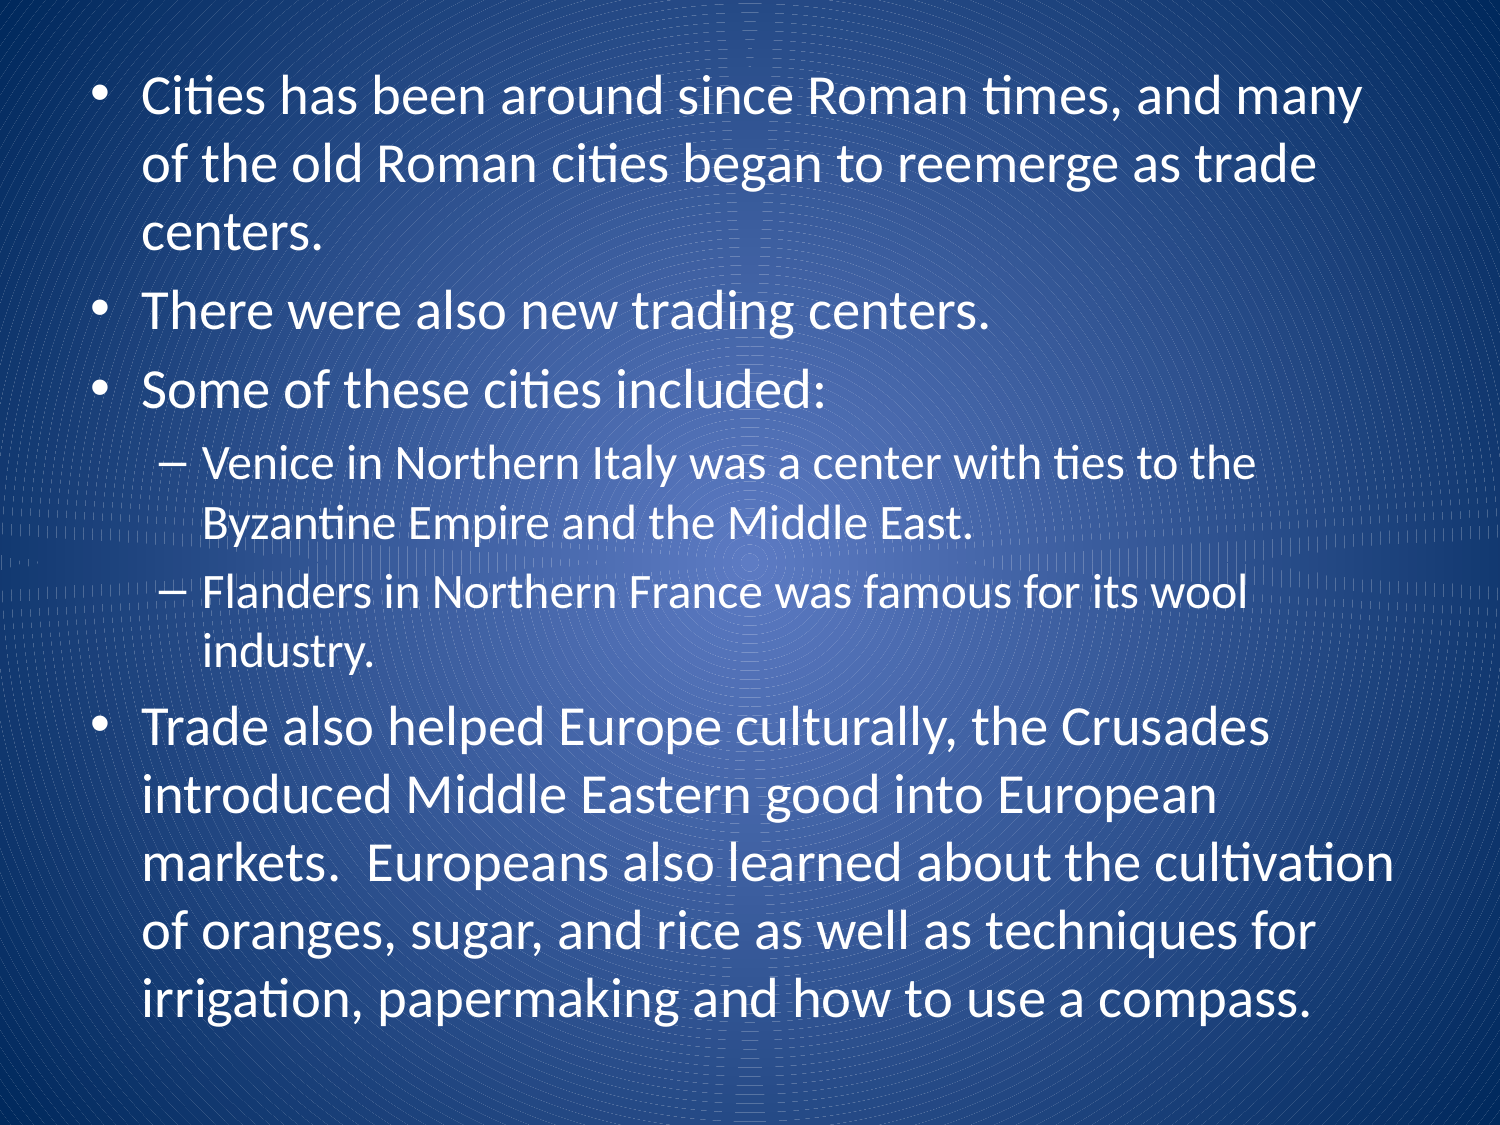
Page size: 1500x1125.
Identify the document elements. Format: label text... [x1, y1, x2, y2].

list Cities has been around since Roman times, and many of the old Roman cities began to reemerge as trade centers. There were also new trading centers. Some of these cities included: Venice in Northern Italy was a center with ties to the Byzantine Empire and the Middle East. Flanders in Northern France was famous for its wool industry. Trade also helped Europe culturally, the Crusades introduced Middle Eastern good into European markets. Europeans also learned about the cultivation of oranges, sugar, and rice as well as techniques for irrigation, papermaking and how to use a compass. [74, 49, 1426, 1051]
